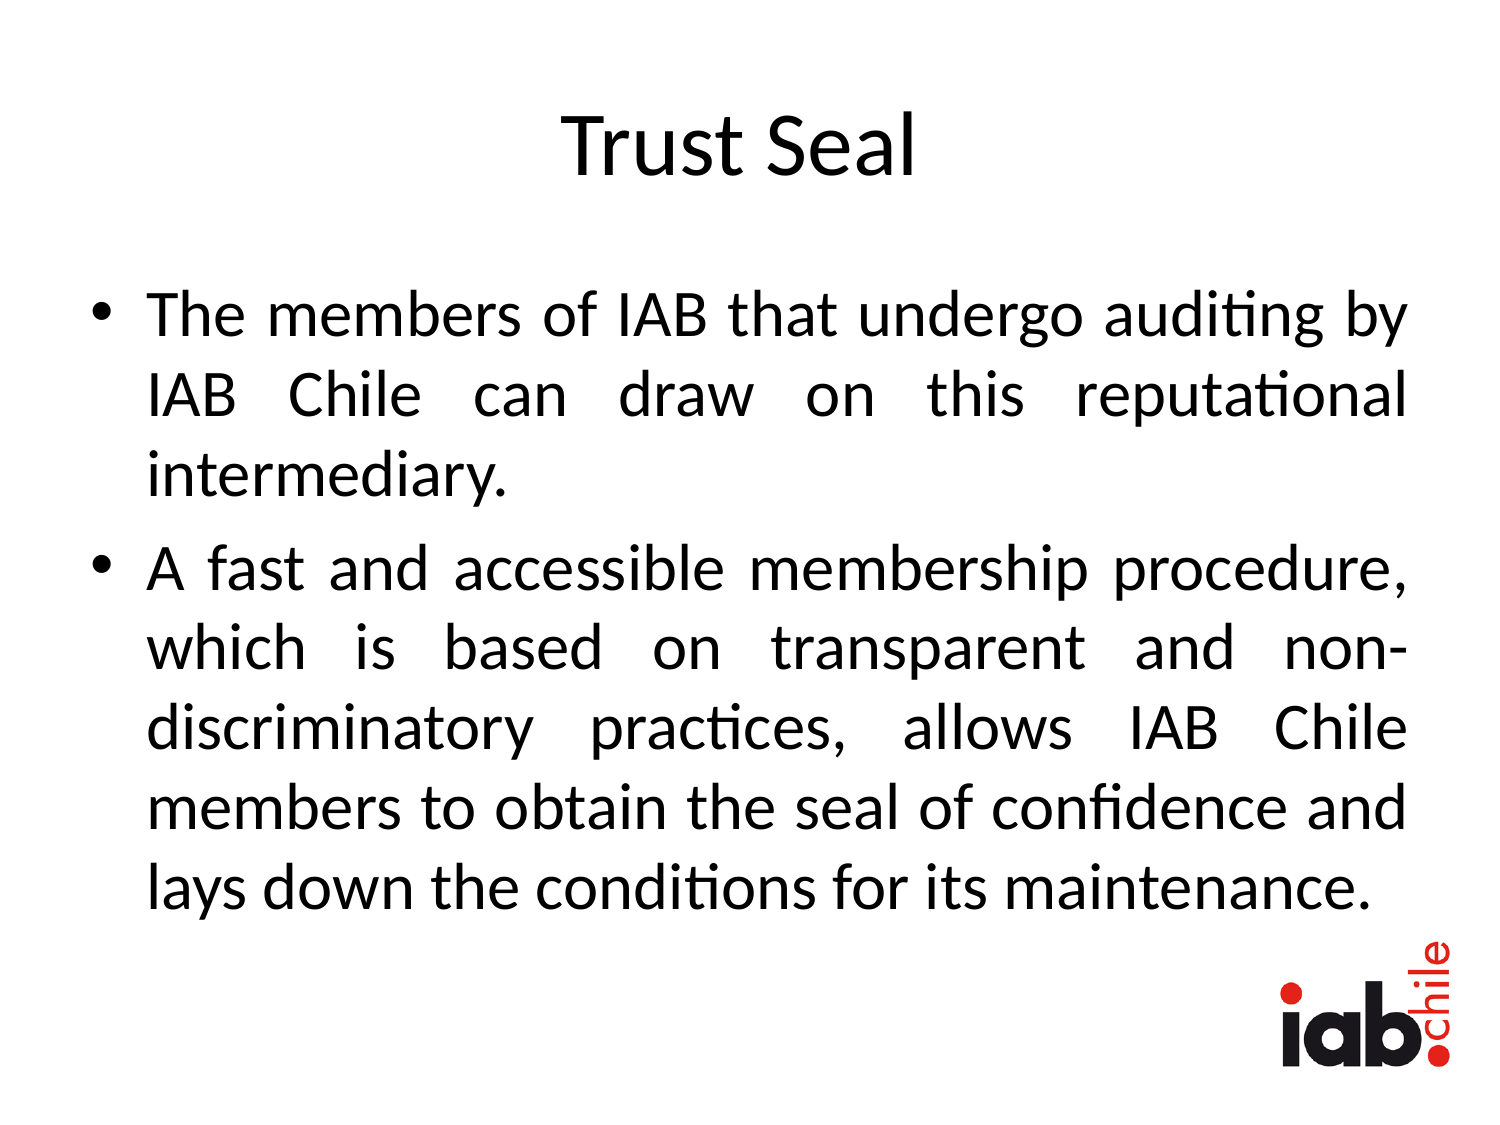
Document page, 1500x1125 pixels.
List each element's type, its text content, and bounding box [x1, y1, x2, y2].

list The members of IAB that undergo auditing by IAB Chile can draw on this reputational intermediary. A fast and accessible membership procedure, which is based on transparent and non-discriminatory practices, allows IAB Chile members to obtain the seal of confidence and lays down the conditions for its maintenance. [75, 262, 1425, 1005]
title Trust Seal [75, 45, 1425, 233]
picture [1269, 928, 1458, 1082]
